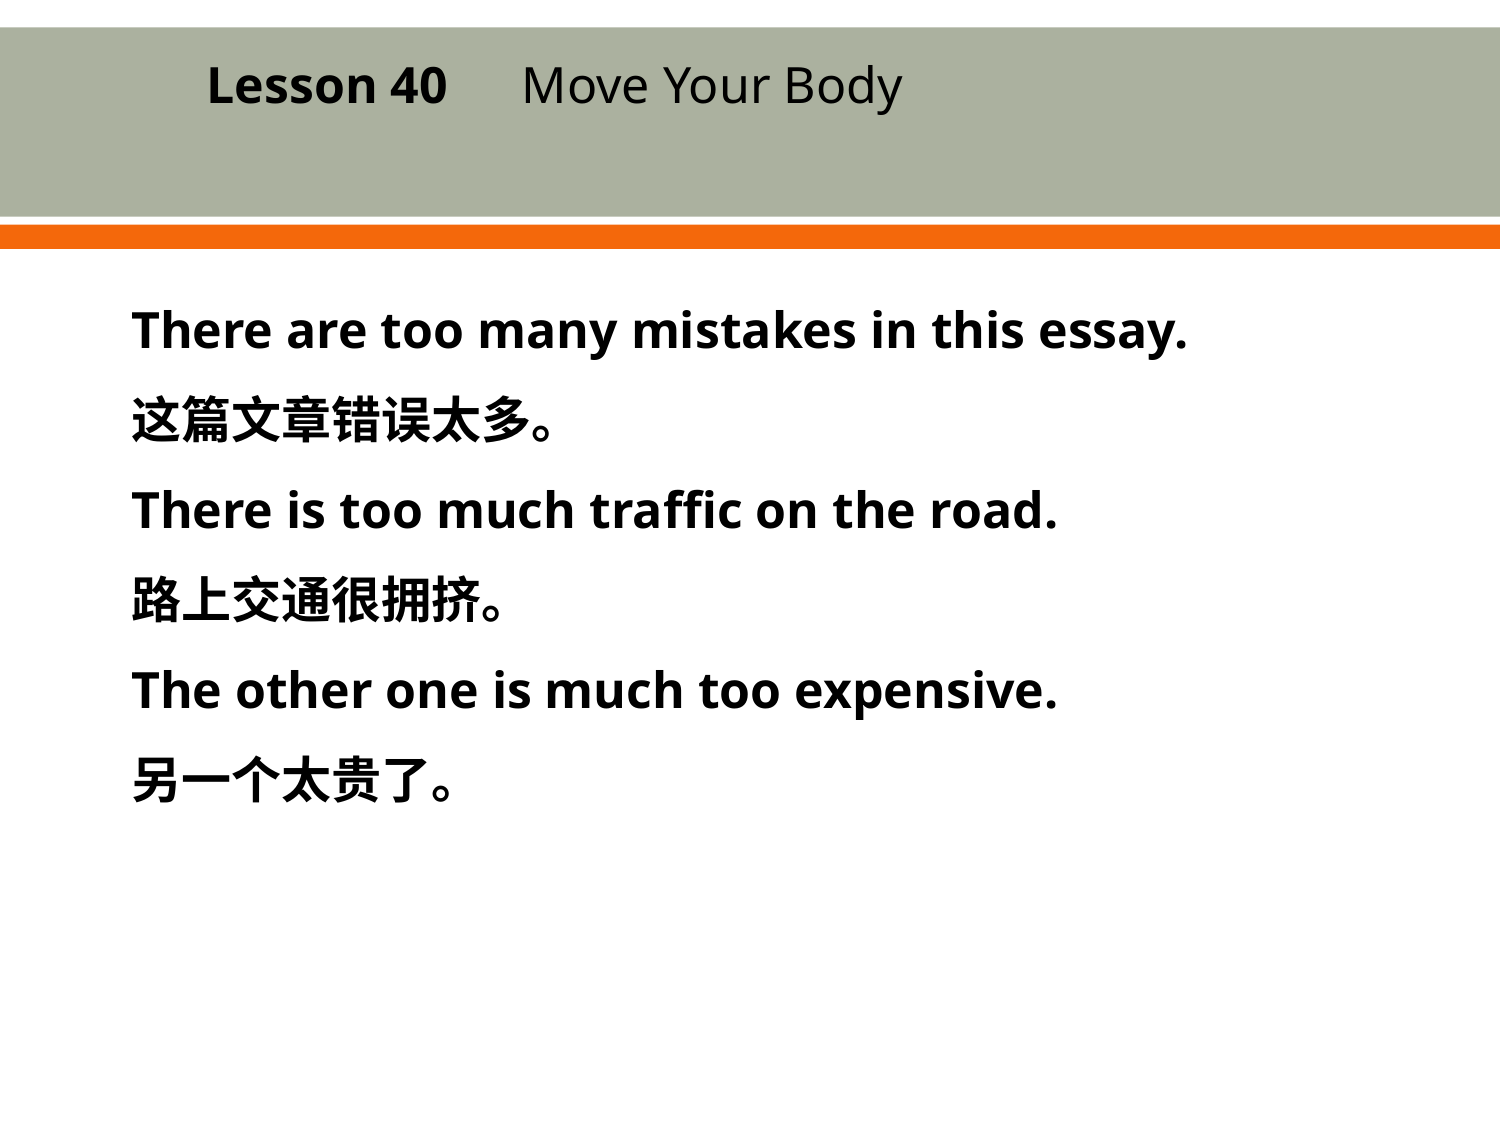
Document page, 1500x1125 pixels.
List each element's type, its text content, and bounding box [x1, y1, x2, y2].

text_box Lesson 40 Move Your Body [107, 15, 1003, 121]
text_box There are too many mistakes in this essay. 这篇文章错误太多。 There is too much traffic on the road. 路上交通很拥挤。 The other one is much too expensive. 另一个太贵了。 [72, 260, 1436, 816]
